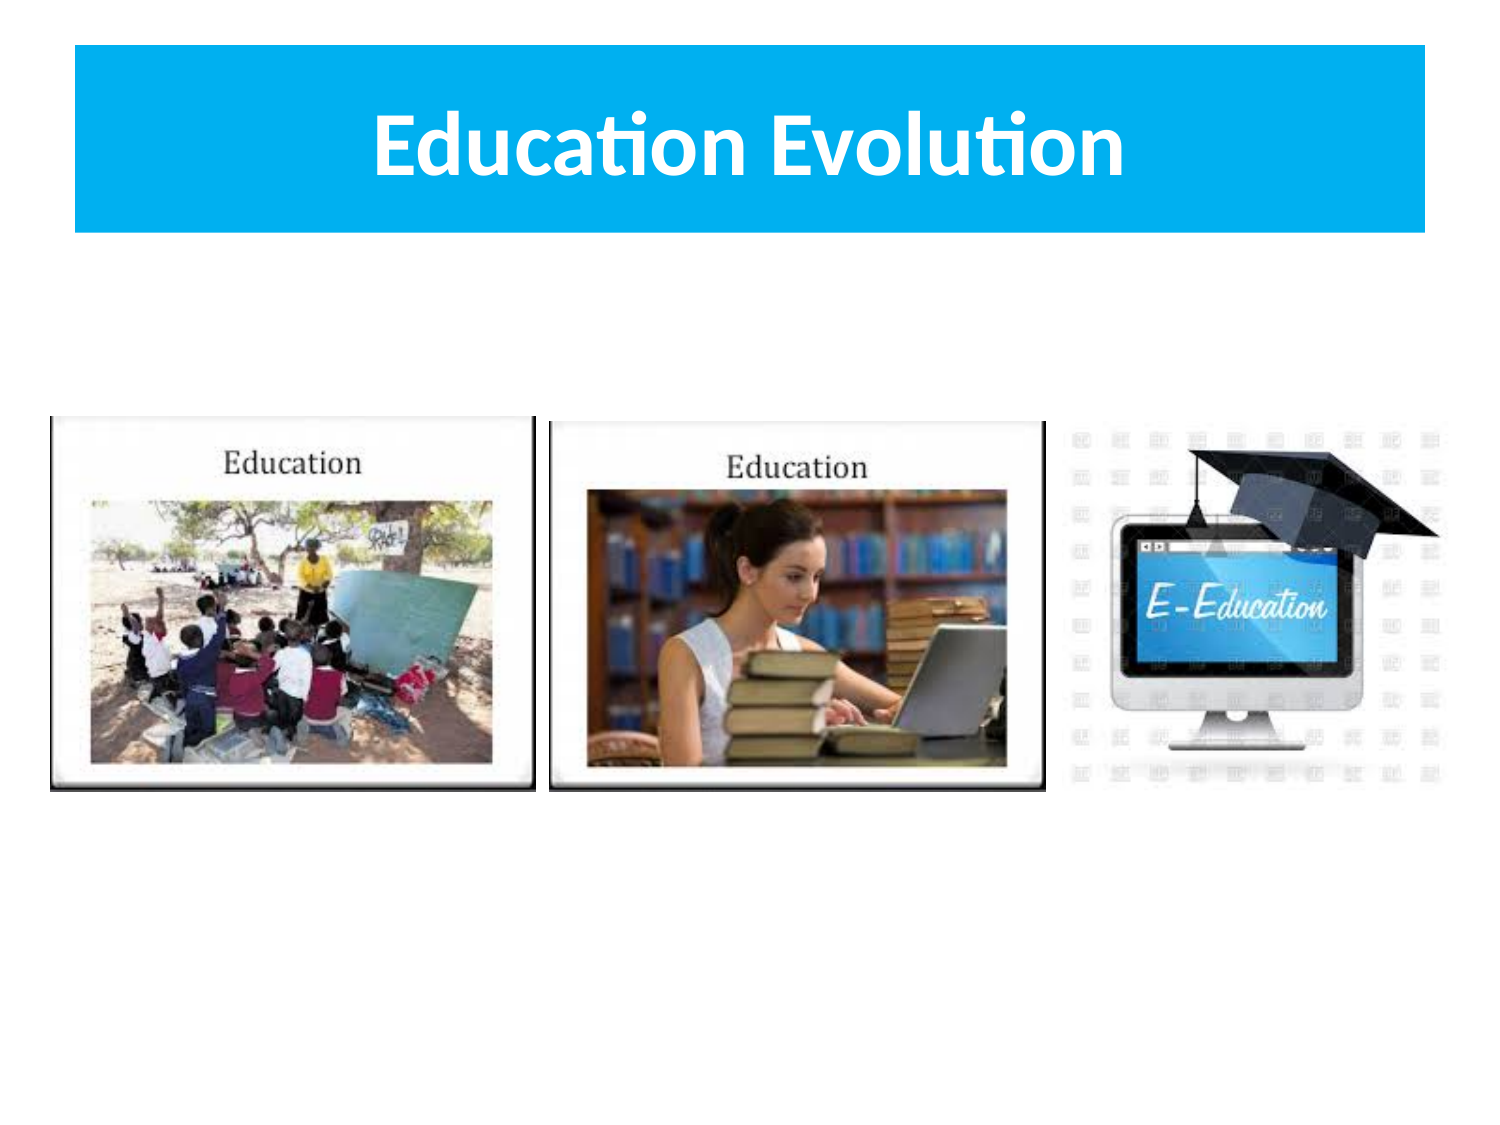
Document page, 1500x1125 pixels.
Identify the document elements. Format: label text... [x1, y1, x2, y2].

picture [549, 420, 1046, 793]
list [49, 416, 537, 793]
picture [1062, 420, 1451, 793]
title Education Evolution [75, 45, 1425, 233]
